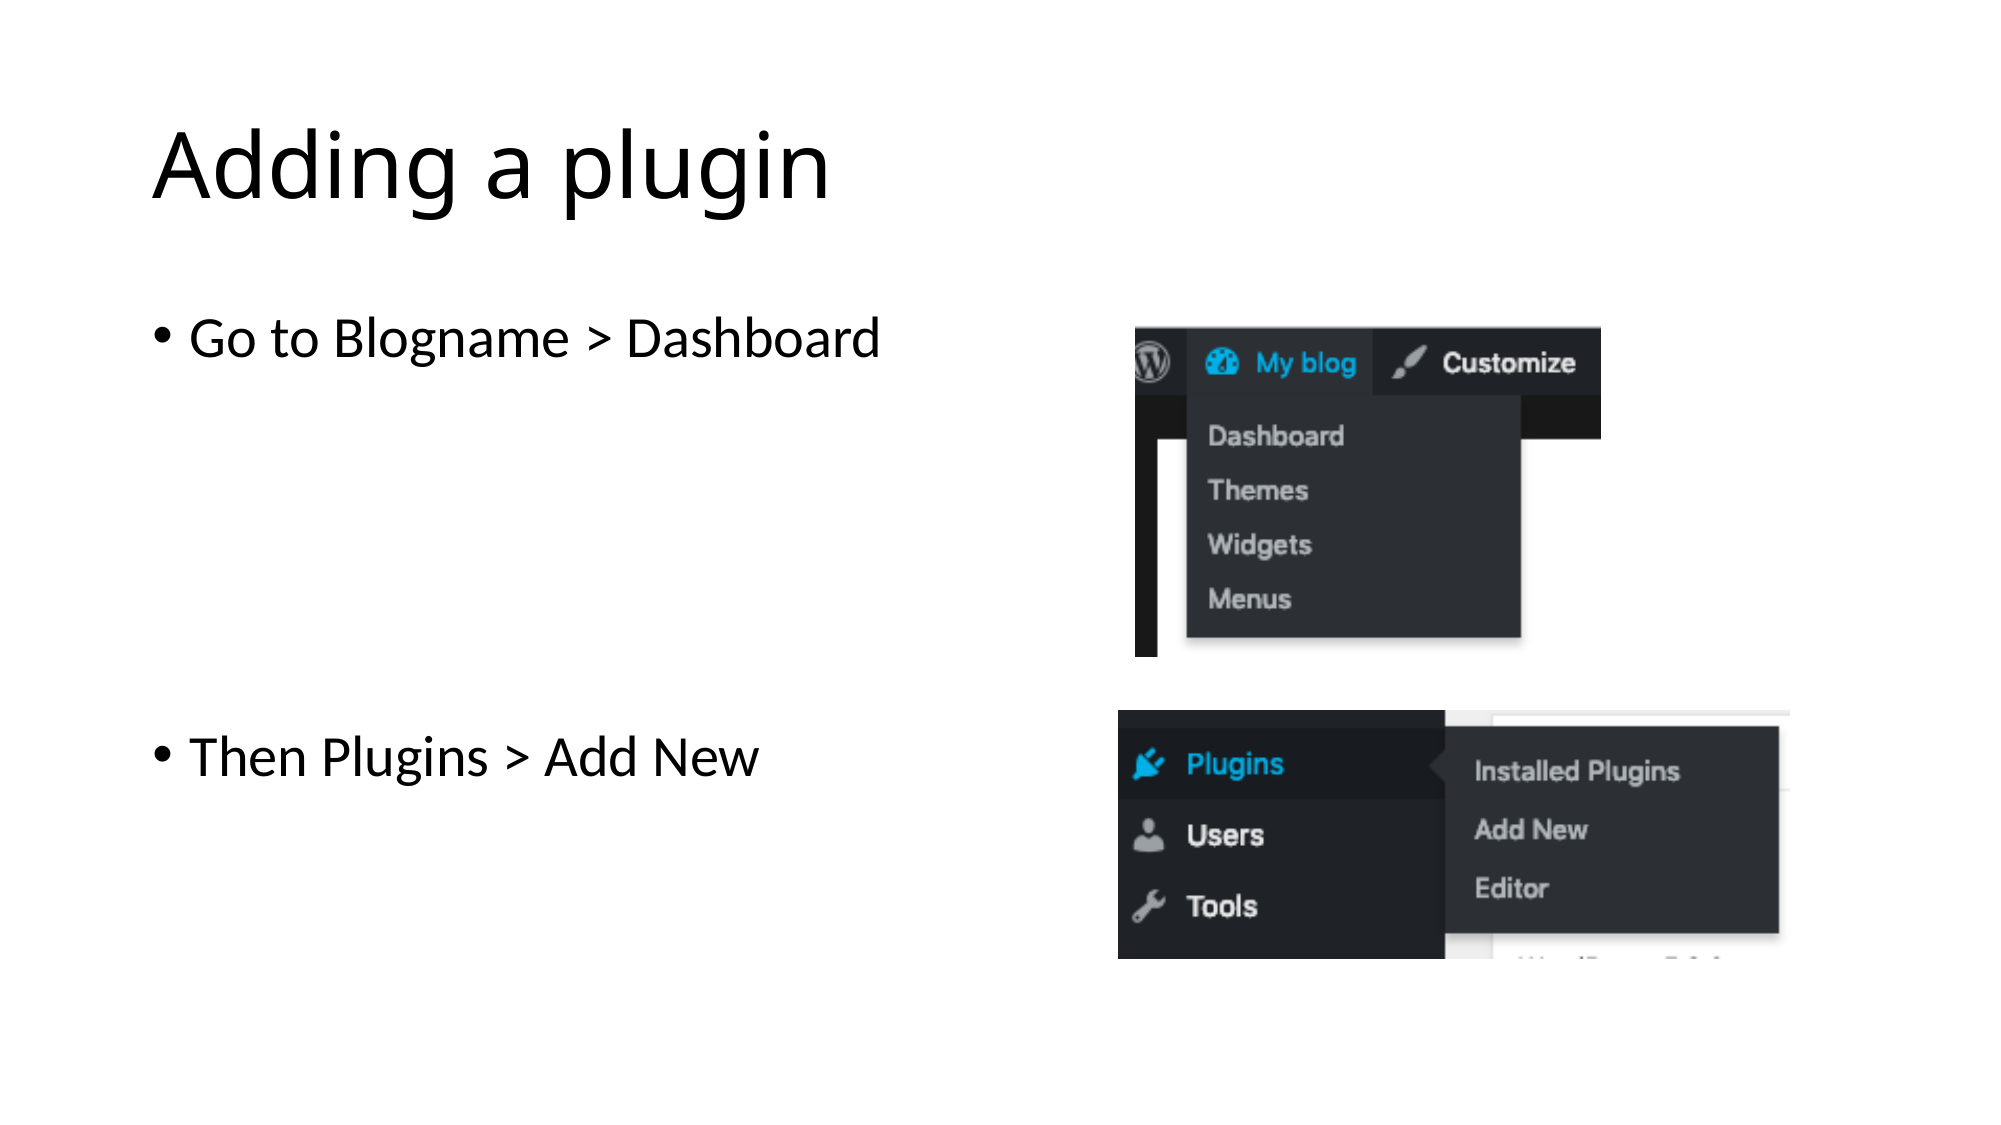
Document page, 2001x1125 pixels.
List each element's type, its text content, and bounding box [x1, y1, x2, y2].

picture [1118, 710, 1790, 959]
title Adding a plugin [137, 59, 1863, 278]
list Go to Blogname > Dashboard Then Plugins > Add New [137, 299, 1863, 1014]
picture [1135, 306, 1601, 657]
